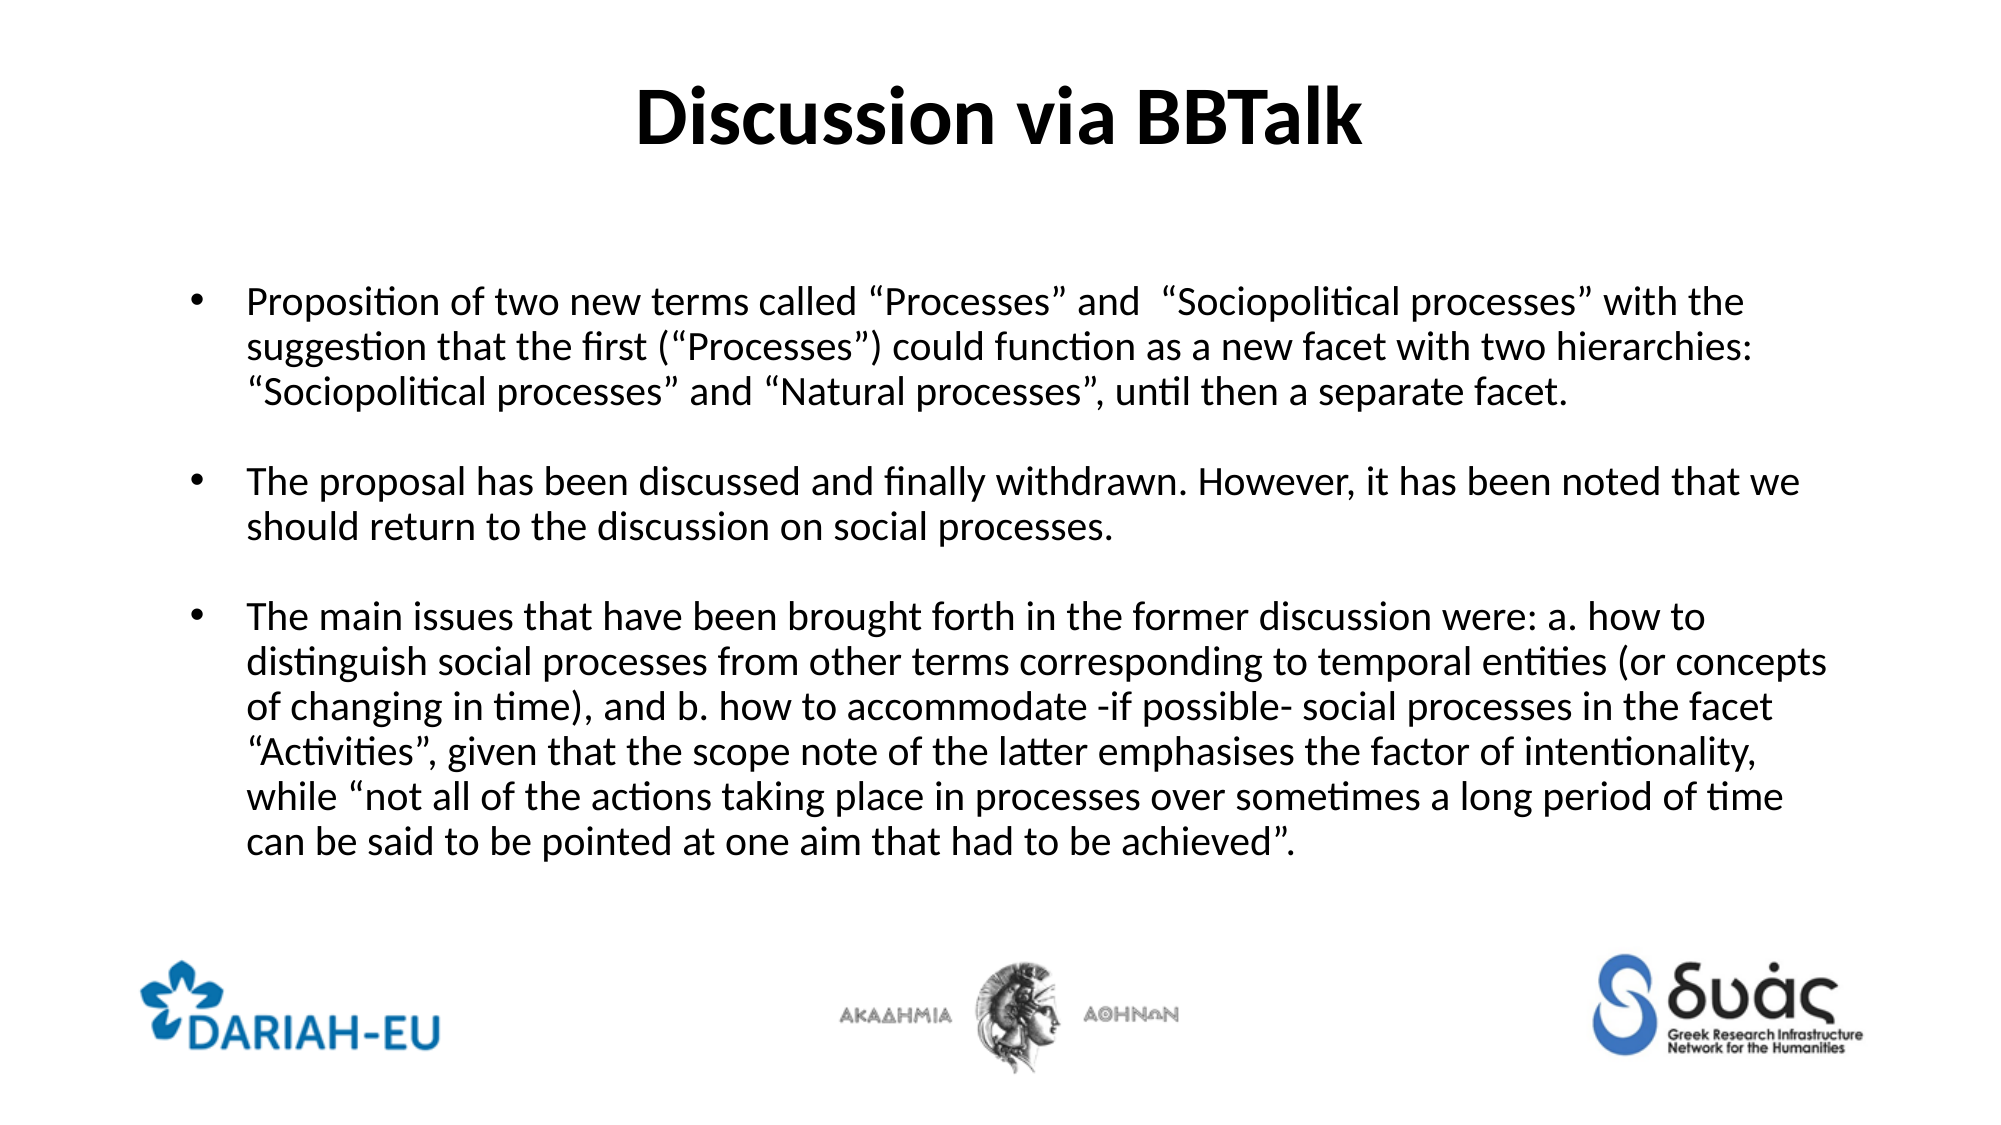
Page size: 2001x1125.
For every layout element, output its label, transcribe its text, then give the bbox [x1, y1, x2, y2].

title Discussion via BBTalk [137, 44, 1863, 191]
picture [135, 956, 445, 1056]
picture [832, 956, 1190, 1091]
picture [1577, 938, 1876, 1073]
list Proposition of two new terms called “Processes” and “Sociopolitical processes” with the suggestion that the first (“Processes”) could function as a new facet with two hierarchies: “Sociopolitical processes” and “Natural processes”, until then a separate facet. The proposal has been discussed and finally withdrawn. However, it has been noted that we should return to the discussion on social processes. The main issues that have been brought forth in the former discussion were: a. how to distinguish social processes from other terms corresponding to temporal entities (or concepts of changing in time), and b. how to accommodate -if possible- social processes in the facet “Activities”, given that the scope note of the latter emphasises the factor of intentionality, while “not all of the actions taking place in processes over sometimes a long period of time can be said to be pointed at one aim that had to be achieved”. [137, 272, 1863, 1081]
